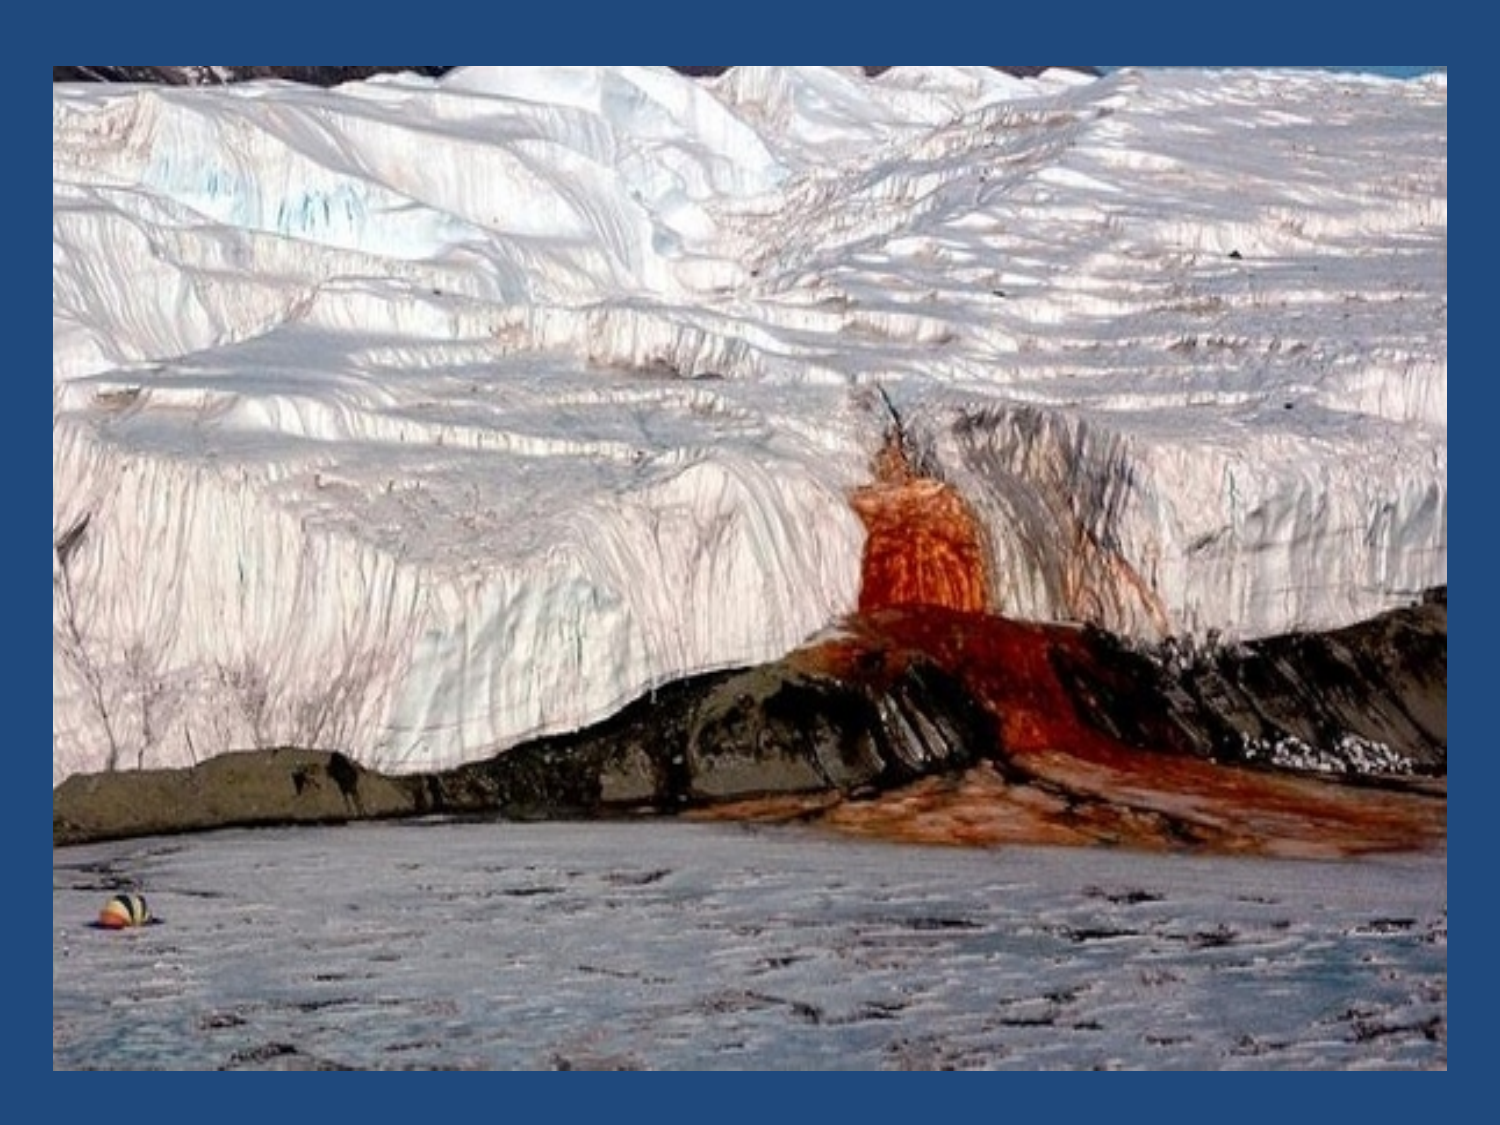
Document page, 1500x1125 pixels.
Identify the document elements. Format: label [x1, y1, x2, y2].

list [52, 66, 1448, 1071]
